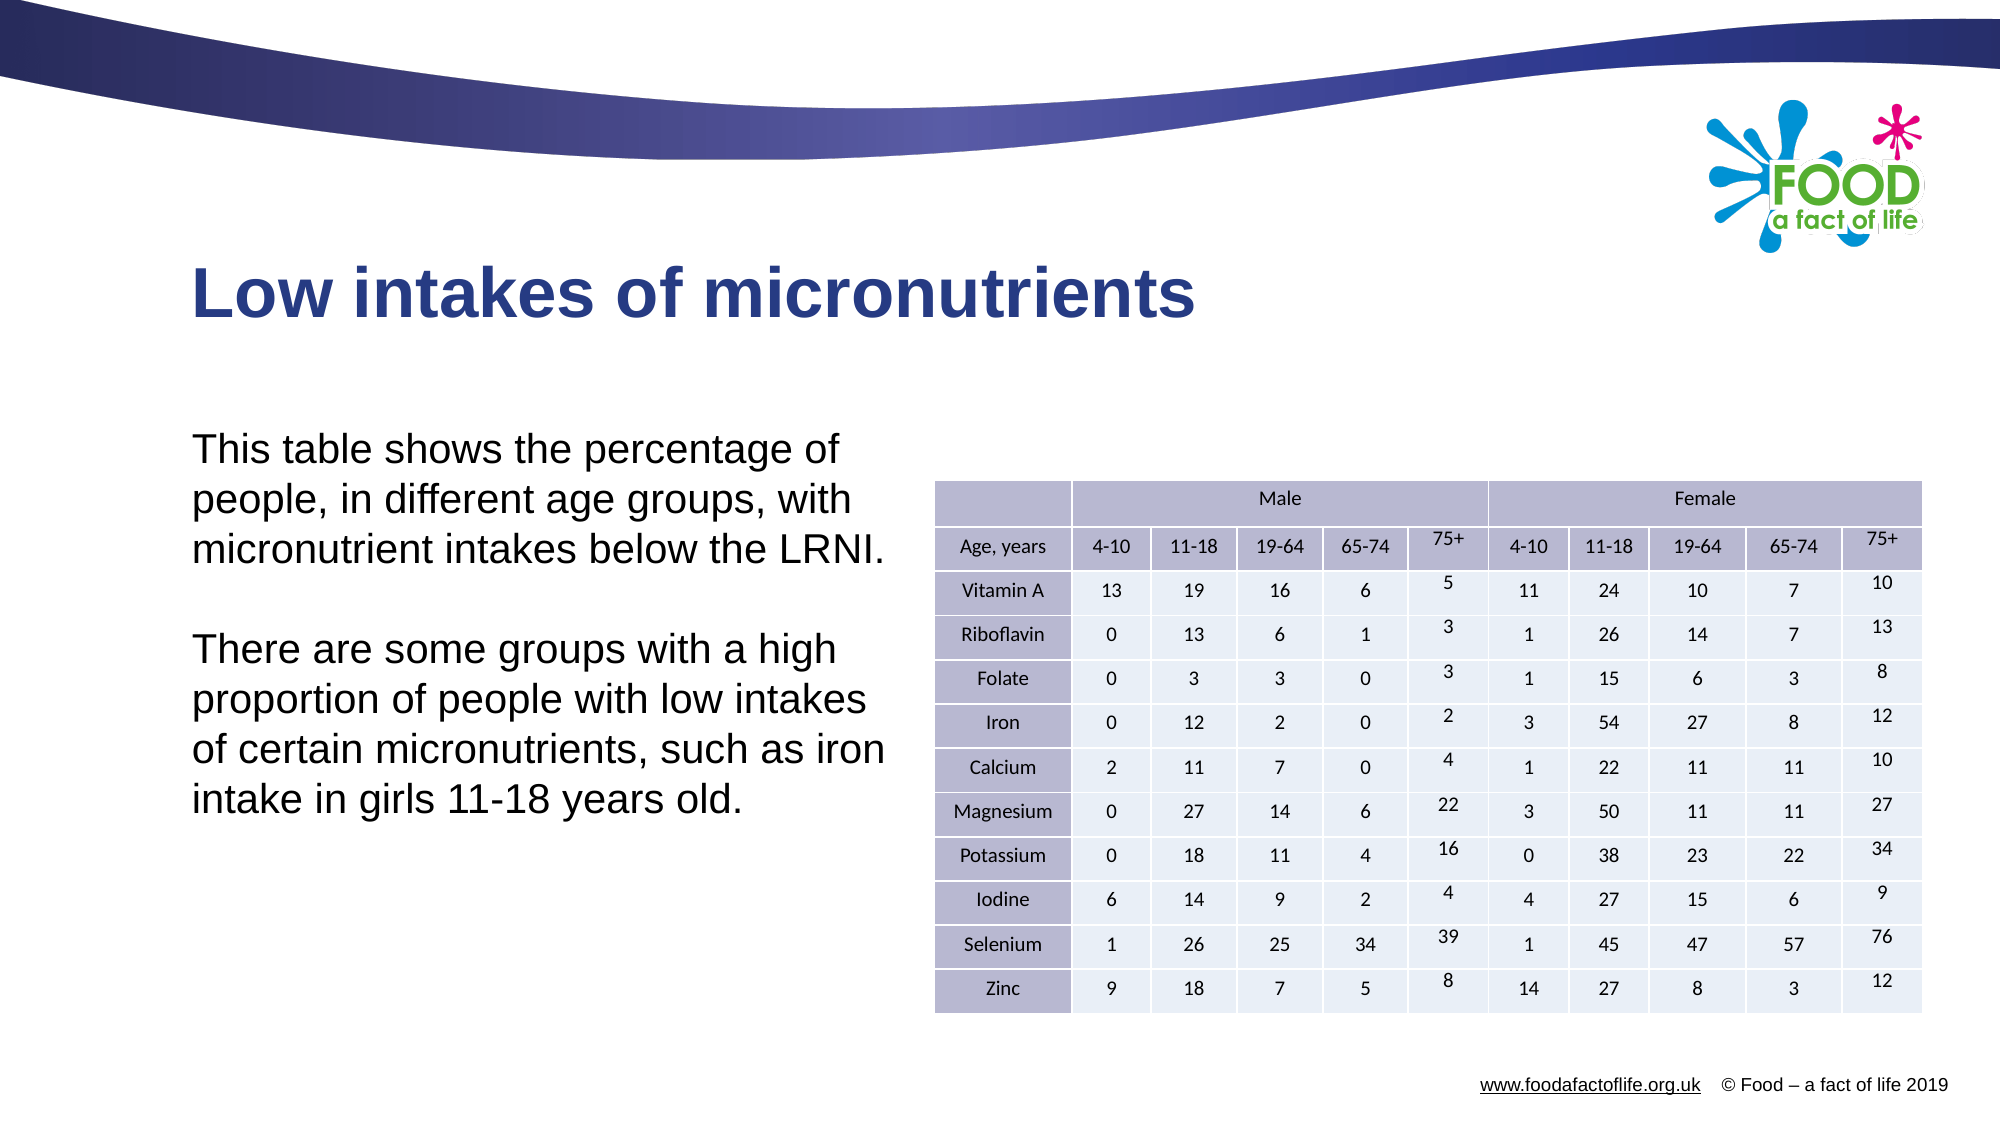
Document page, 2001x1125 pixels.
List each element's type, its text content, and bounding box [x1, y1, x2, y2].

table_cell 1 [1489, 926, 1568, 968]
table_cell 22 [1409, 793, 1488, 836]
table_cell 25 [1238, 926, 1322, 968]
table_cell 7 [1238, 970, 1322, 1013]
table_cell 75+ [1843, 528, 1922, 570]
table_cell 5 [1409, 572, 1488, 615]
picture [0, 0, 2000, 1125]
table_cell 13 [1073, 572, 1150, 615]
table_cell 0 [1324, 749, 1407, 792]
table_cell 11 [1152, 749, 1236, 792]
table_cell 3 [1489, 793, 1568, 836]
table_cell 11 [1747, 749, 1841, 792]
table_cell 45 [1570, 926, 1648, 968]
table_cell 0 [1073, 616, 1150, 659]
table_cell 12 [1843, 970, 1922, 1013]
table_cell 9 [1238, 882, 1322, 924]
table_cell 8 [1650, 970, 1745, 1013]
table_cell 1 [1489, 661, 1568, 703]
table_cell 0 [1489, 838, 1568, 880]
table_cell 10 [1843, 572, 1922, 615]
table_cell 8 [1409, 970, 1488, 1013]
table_cell 39 [1409, 926, 1488, 968]
table_header Female [1489, 481, 1922, 526]
table_cell 3 [1152, 661, 1236, 703]
table_cell 14 [1238, 793, 1322, 836]
table_cell 34 [1324, 926, 1407, 968]
table_cell 11 [1489, 572, 1568, 615]
table_cell 11 [1650, 793, 1745, 836]
table_cell 34 [1843, 838, 1922, 880]
table_cell 0 [1324, 661, 1407, 703]
table_cell Selenium [935, 926, 1071, 968]
table_cell 2 [1409, 705, 1488, 747]
table_cell 0 [1073, 661, 1150, 703]
table_cell 11 [1238, 838, 1322, 880]
table_cell 22 [1570, 749, 1648, 792]
table_cell 57 [1747, 926, 1841, 968]
table_cell 8 [1843, 661, 1922, 703]
table_cell 4-10 [1073, 528, 1150, 570]
table_cell 2 [1324, 882, 1407, 924]
table_cell 19-64 [1238, 528, 1322, 570]
table_cell 22 [1747, 838, 1841, 880]
table_cell Calcium [935, 749, 1071, 792]
table_cell 65-74 [1324, 528, 1407, 570]
table_cell 1 [1489, 749, 1568, 792]
table_cell 27 [1570, 970, 1648, 1013]
table_cell 7 [1238, 749, 1322, 792]
table_cell 5 [1324, 970, 1407, 1013]
table_cell 10 [1843, 749, 1922, 792]
table_cell 14 [1152, 882, 1236, 924]
table_cell 4 [1409, 882, 1488, 924]
table_cell 12 [1843, 705, 1922, 747]
table_cell 3 [1747, 661, 1841, 703]
table_cell 10 [1650, 572, 1745, 615]
table_cell 0 [1073, 838, 1150, 880]
table_cell 76 [1843, 926, 1922, 968]
table_cell 4 [1489, 882, 1568, 924]
table_cell 26 [1152, 926, 1236, 968]
table_cell 1 [1073, 926, 1150, 968]
table_cell 3 [1747, 970, 1841, 1013]
table_cell 3 [1409, 661, 1488, 703]
table_cell Vitamin A [935, 572, 1071, 615]
table_cell 2 [1073, 749, 1150, 792]
table_cell 6 [1747, 882, 1841, 924]
table_cell 9 [1073, 970, 1150, 1013]
table_cell 16 [1238, 572, 1322, 615]
table_cell 3 [1489, 705, 1568, 747]
table_cell 12 [1152, 705, 1236, 747]
table_cell 54 [1570, 705, 1648, 747]
table_cell 11-18 [1152, 528, 1236, 570]
table_cell 7 [1747, 572, 1841, 615]
table_cell 65-74 [1747, 528, 1841, 570]
table_cell 19 [1152, 572, 1236, 615]
table_cell 50 [1570, 793, 1648, 836]
table_cell 3 [1238, 661, 1322, 703]
table_cell 14 [1489, 970, 1568, 1013]
table_cell 1 [1489, 616, 1568, 659]
table_cell 24 [1570, 572, 1648, 615]
table_cell Folate [935, 661, 1071, 703]
table_cell Zinc [935, 970, 1071, 1013]
table_cell 14 [1650, 616, 1745, 659]
table_cell Magnesium [935, 793, 1071, 836]
table_cell 27 [1570, 882, 1648, 924]
table_cell 1 [1324, 616, 1407, 659]
table_cell 27 [1650, 705, 1745, 747]
table_cell 27 [1152, 793, 1236, 836]
table_cell 4 [1324, 838, 1407, 880]
table_cell 4-10 [1489, 528, 1568, 570]
table_cell 11 [1650, 749, 1745, 792]
table_cell 6 [1324, 572, 1407, 615]
table_cell 8 [1747, 705, 1841, 747]
table_cell Riboflavin [935, 616, 1071, 659]
table_cell 15 [1570, 661, 1648, 703]
table_cell 27 [1843, 793, 1922, 836]
table_cell 6 [1324, 793, 1407, 836]
table_cell 13 [1843, 616, 1922, 659]
table_cell Age, years [935, 528, 1071, 570]
table_cell 7 [1747, 616, 1841, 659]
table_header Male [1073, 481, 1488, 526]
table_cell 11-18 [1570, 528, 1648, 570]
table_cell 23 [1650, 838, 1745, 880]
table_cell Iron [935, 705, 1071, 747]
table_cell 26 [1570, 616, 1648, 659]
table_cell 6 [1650, 661, 1745, 703]
table_cell 0 [1073, 705, 1150, 747]
table_cell 47 [1650, 926, 1745, 968]
table_cell 16 [1409, 838, 1488, 880]
title Low intakes of micronutrients [191, 256, 1787, 375]
table_cell Iodine [935, 882, 1071, 924]
table_cell 6 [1073, 882, 1150, 924]
table_cell 9 [1843, 882, 1922, 924]
table_cell 3 [1409, 616, 1488, 659]
table_cell 19-64 [1650, 528, 1745, 570]
table_cell 18 [1152, 838, 1236, 880]
subtitle This table shows the percentage of people, in different age groups, with micronutrient intakes below the LRNI. There are some groups with a high proportion of people with low intakes of certain micronutrients, such as iron intake in girls 11-18 years old. [191, 421, 913, 1013]
table_cell Potassium [935, 838, 1071, 880]
table_cell 15 [1650, 882, 1745, 924]
table_cell 11 [1747, 793, 1841, 836]
table_cell 2 [1238, 705, 1322, 747]
table_cell 0 [1324, 705, 1407, 747]
table_cell 38 [1570, 838, 1648, 880]
table_cell 18 [1152, 970, 1236, 1013]
table_cell 13 [1152, 616, 1236, 659]
table_header [935, 481, 1071, 526]
table_cell 4 [1409, 749, 1488, 792]
table_cell 75+ [1409, 528, 1488, 570]
table_cell 6 [1238, 616, 1322, 659]
table_cell 0 [1073, 793, 1150, 836]
